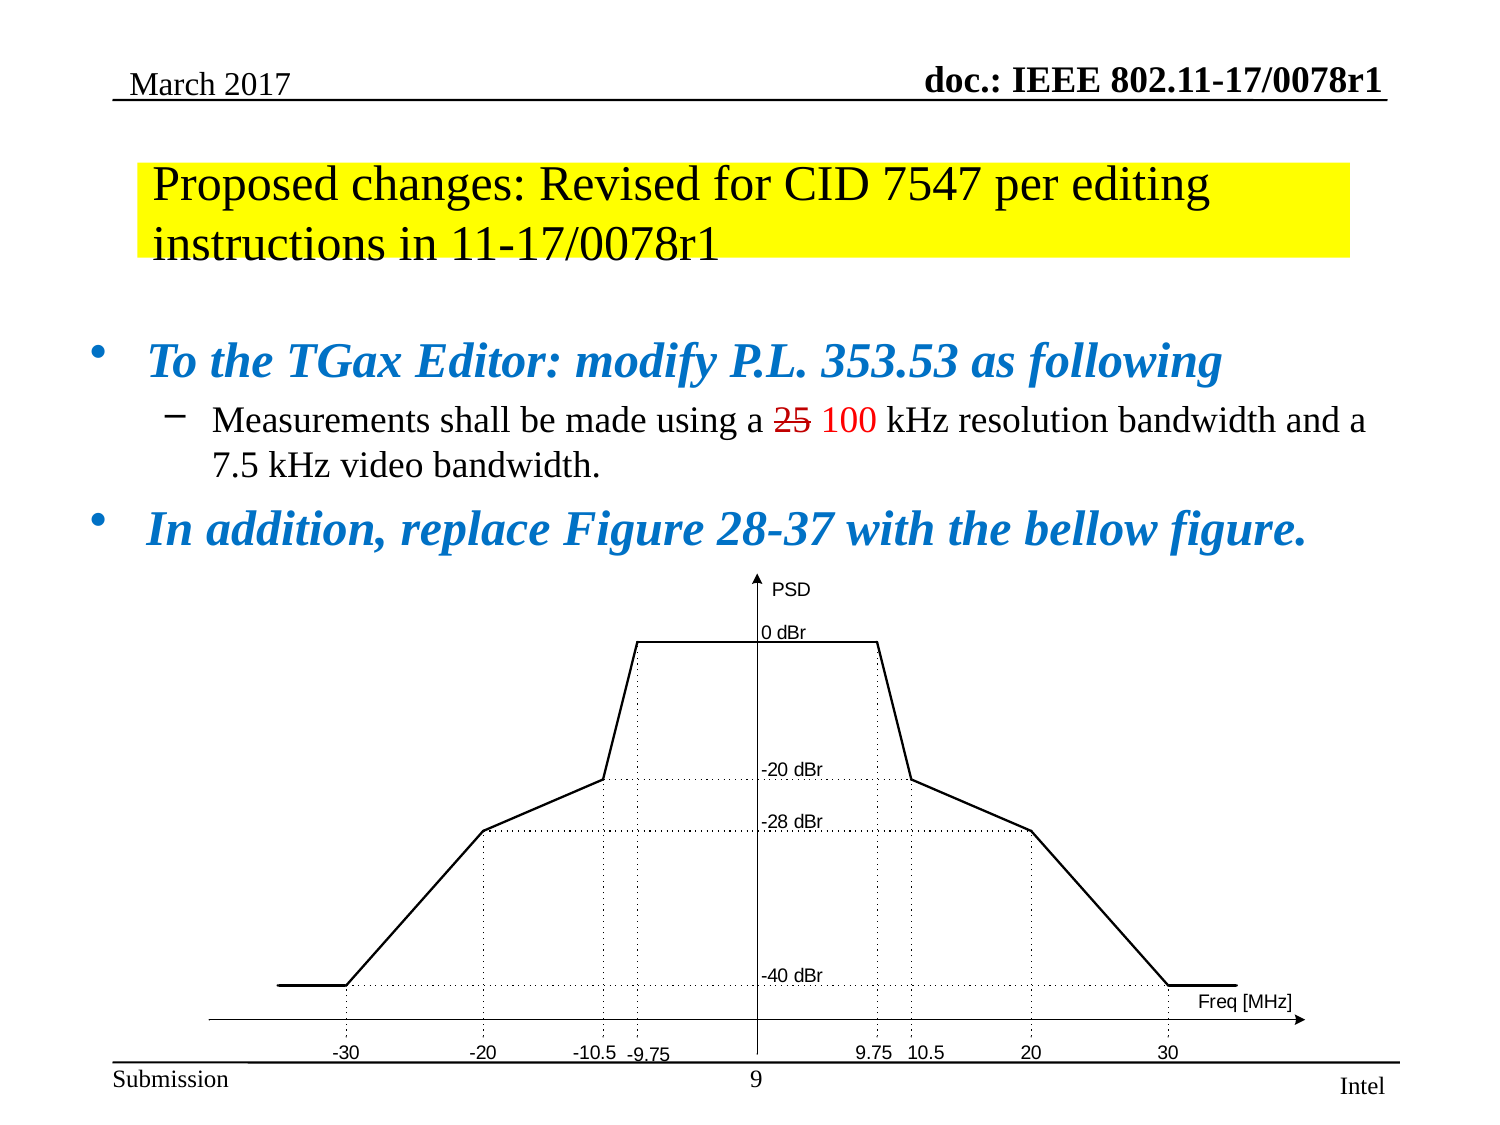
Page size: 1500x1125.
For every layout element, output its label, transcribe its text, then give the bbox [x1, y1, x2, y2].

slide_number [114, 54, 374, 100]
title Proposed changes: Revised for CID 7547 per editing instructions in 11-17/0078r1 [137, 162, 1350, 258]
picture [206, 571, 1307, 1076]
list To the TGax Editor: modify P.L. 353.53 as following Measurements shall be made using a 25 100 kHz resolution bandwidth and a 7.5 kHz video bandwidth. In addition, replace Figure 28-37 with the bellow figure. [74, 320, 1425, 1013]
text_box Intel [1324, 1062, 1402, 1088]
slide_number 9 [741, 1083, 772, 1093]
